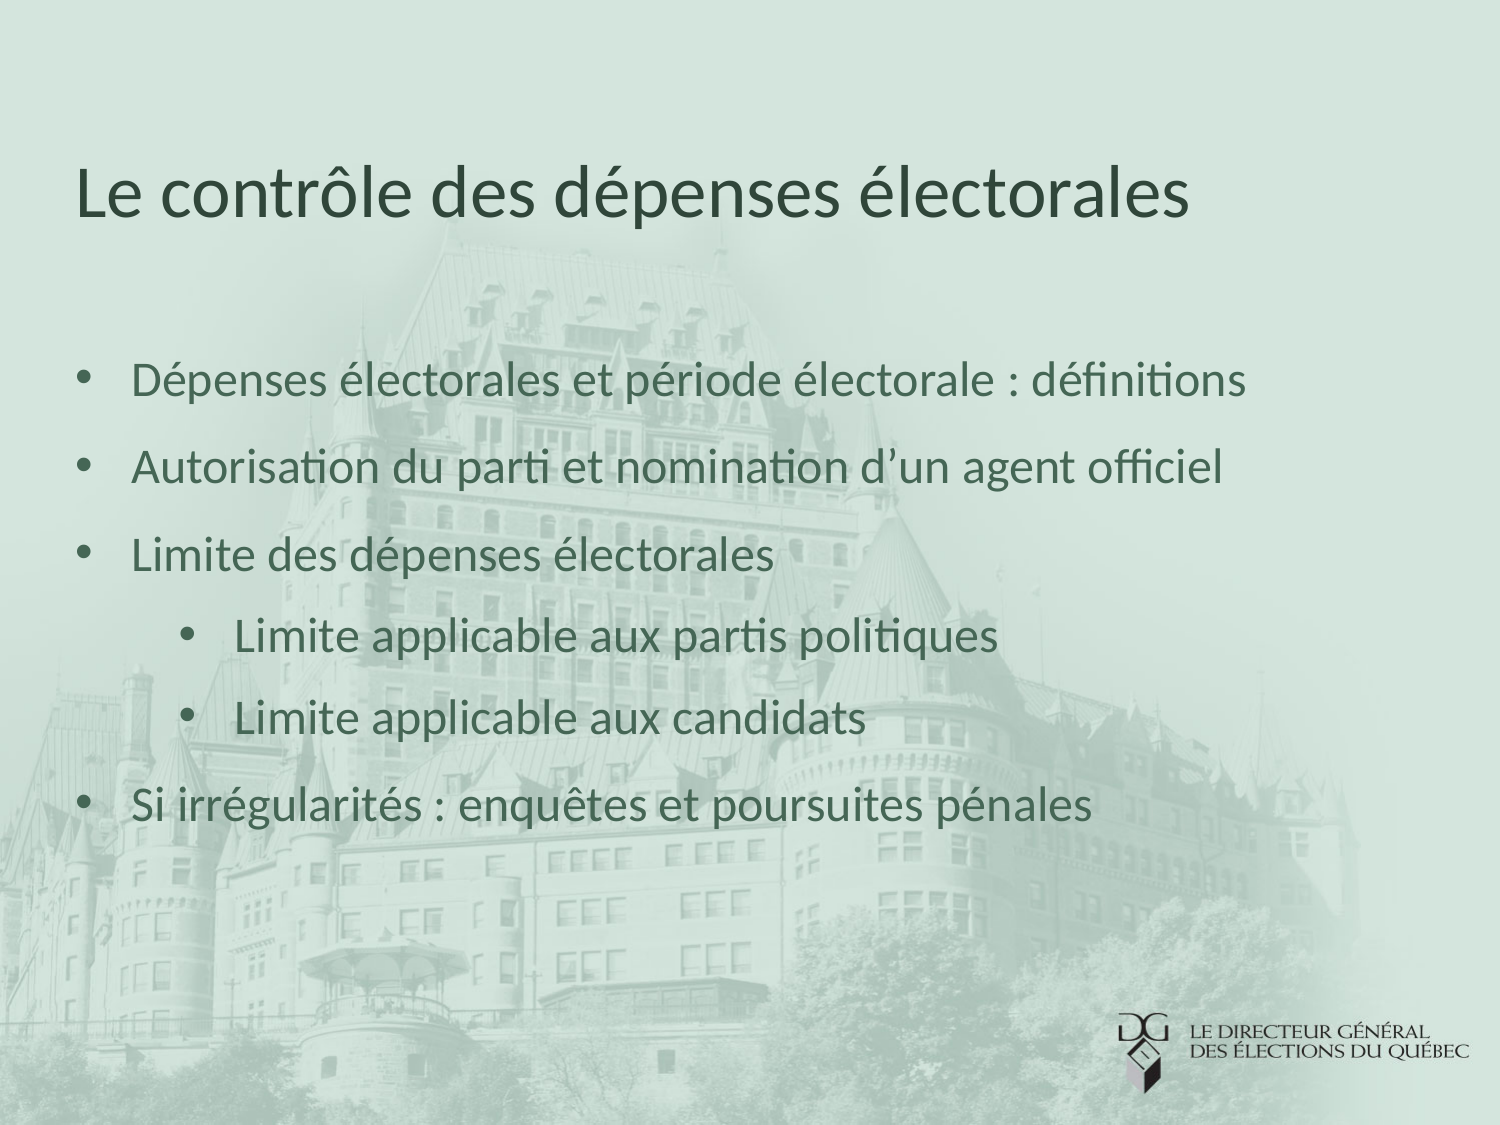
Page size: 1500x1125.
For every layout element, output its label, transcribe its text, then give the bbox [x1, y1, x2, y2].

title Le contrôle des dépenses électorales [75, 45, 1425, 233]
list Dépenses électorales et période électorale : définitions Autorisation du parti et nomination d’un agent officiel Limite des dépenses électorales Limite applicable aux partis politiques Limite applicable aux candidats Si irrégularités : enquêtes et poursuites pénales [75, 262, 1425, 1005]
picture [0, 0, 1500, 1125]
